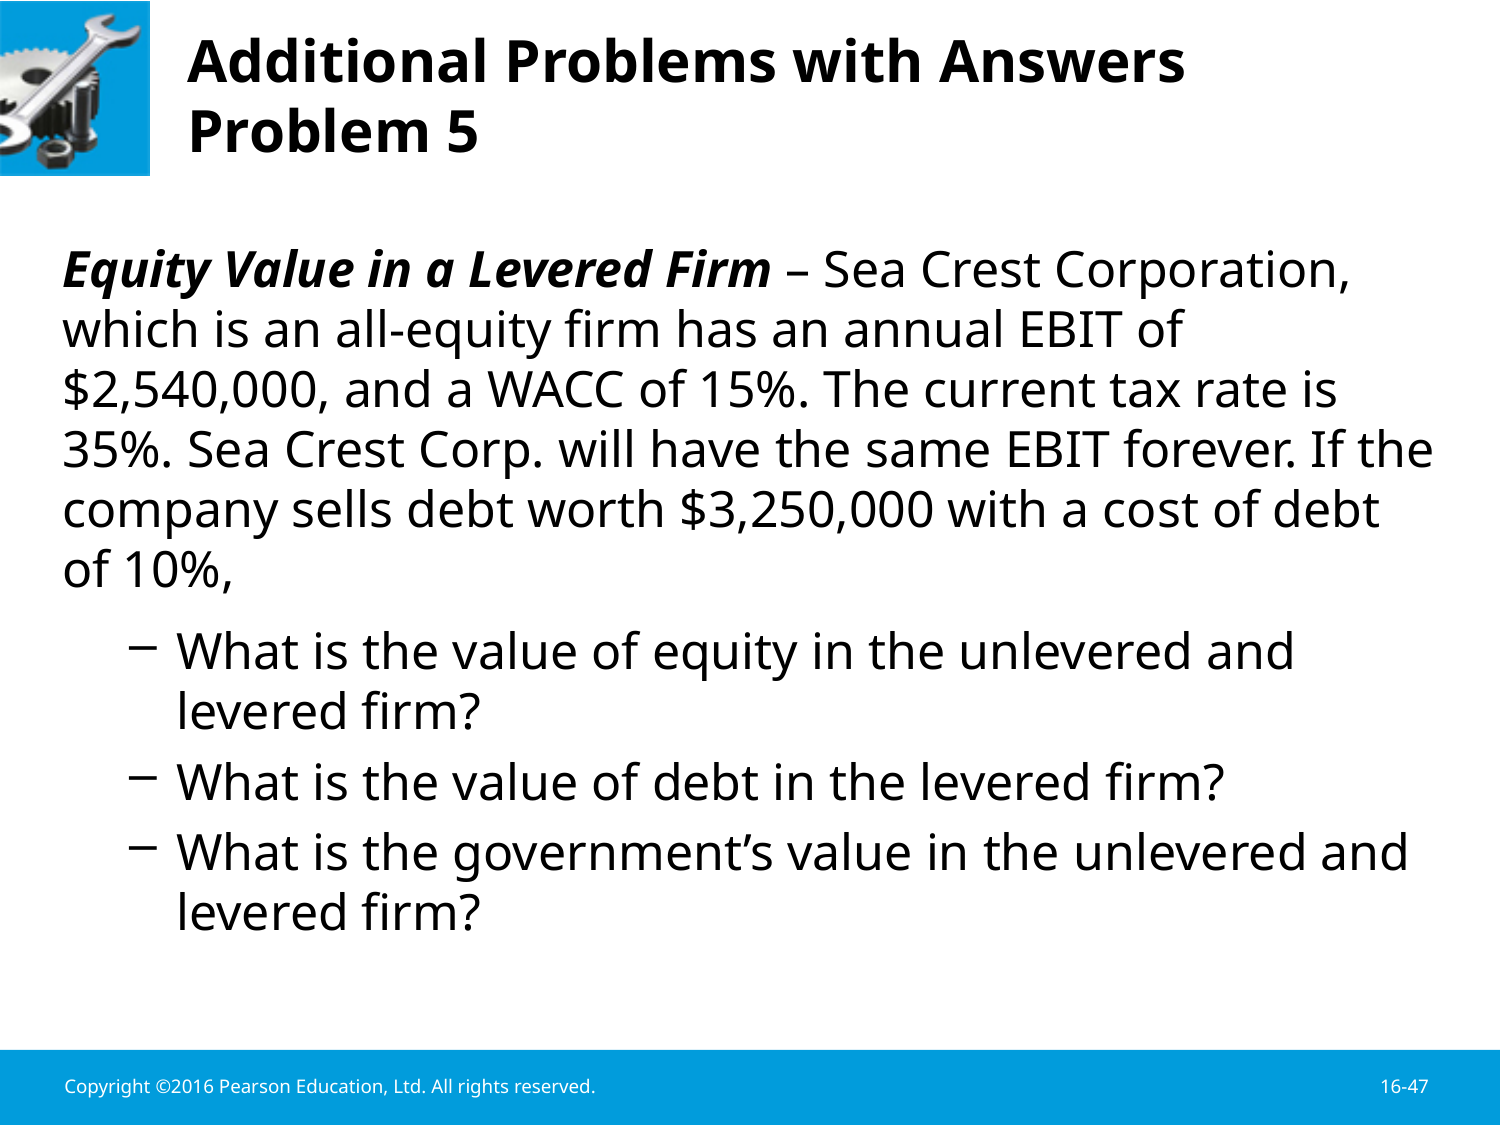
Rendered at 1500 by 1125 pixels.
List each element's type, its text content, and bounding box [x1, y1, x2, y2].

title Additional Problems with Answers Problem 5 [187, 0, 1450, 188]
list Equity Value in a Levered Firm – Sea Crest Corporation, which is an all-equity firm has an annual EBIT of $2,540,000, and a WACC of 15%. The current tax rate is 35%. Sea Crest Corp. will have the same EBIT forever. If the company sells debt worth $3,250,000 with a cost of debt of 10%, What is the value of equity in the unlevered and levered firm? What is the value of debt in the levered firm? What is the government’s value in the unlevered and levered firm? [62, 237, 1438, 1000]
picture [0, 14, 141, 168]
